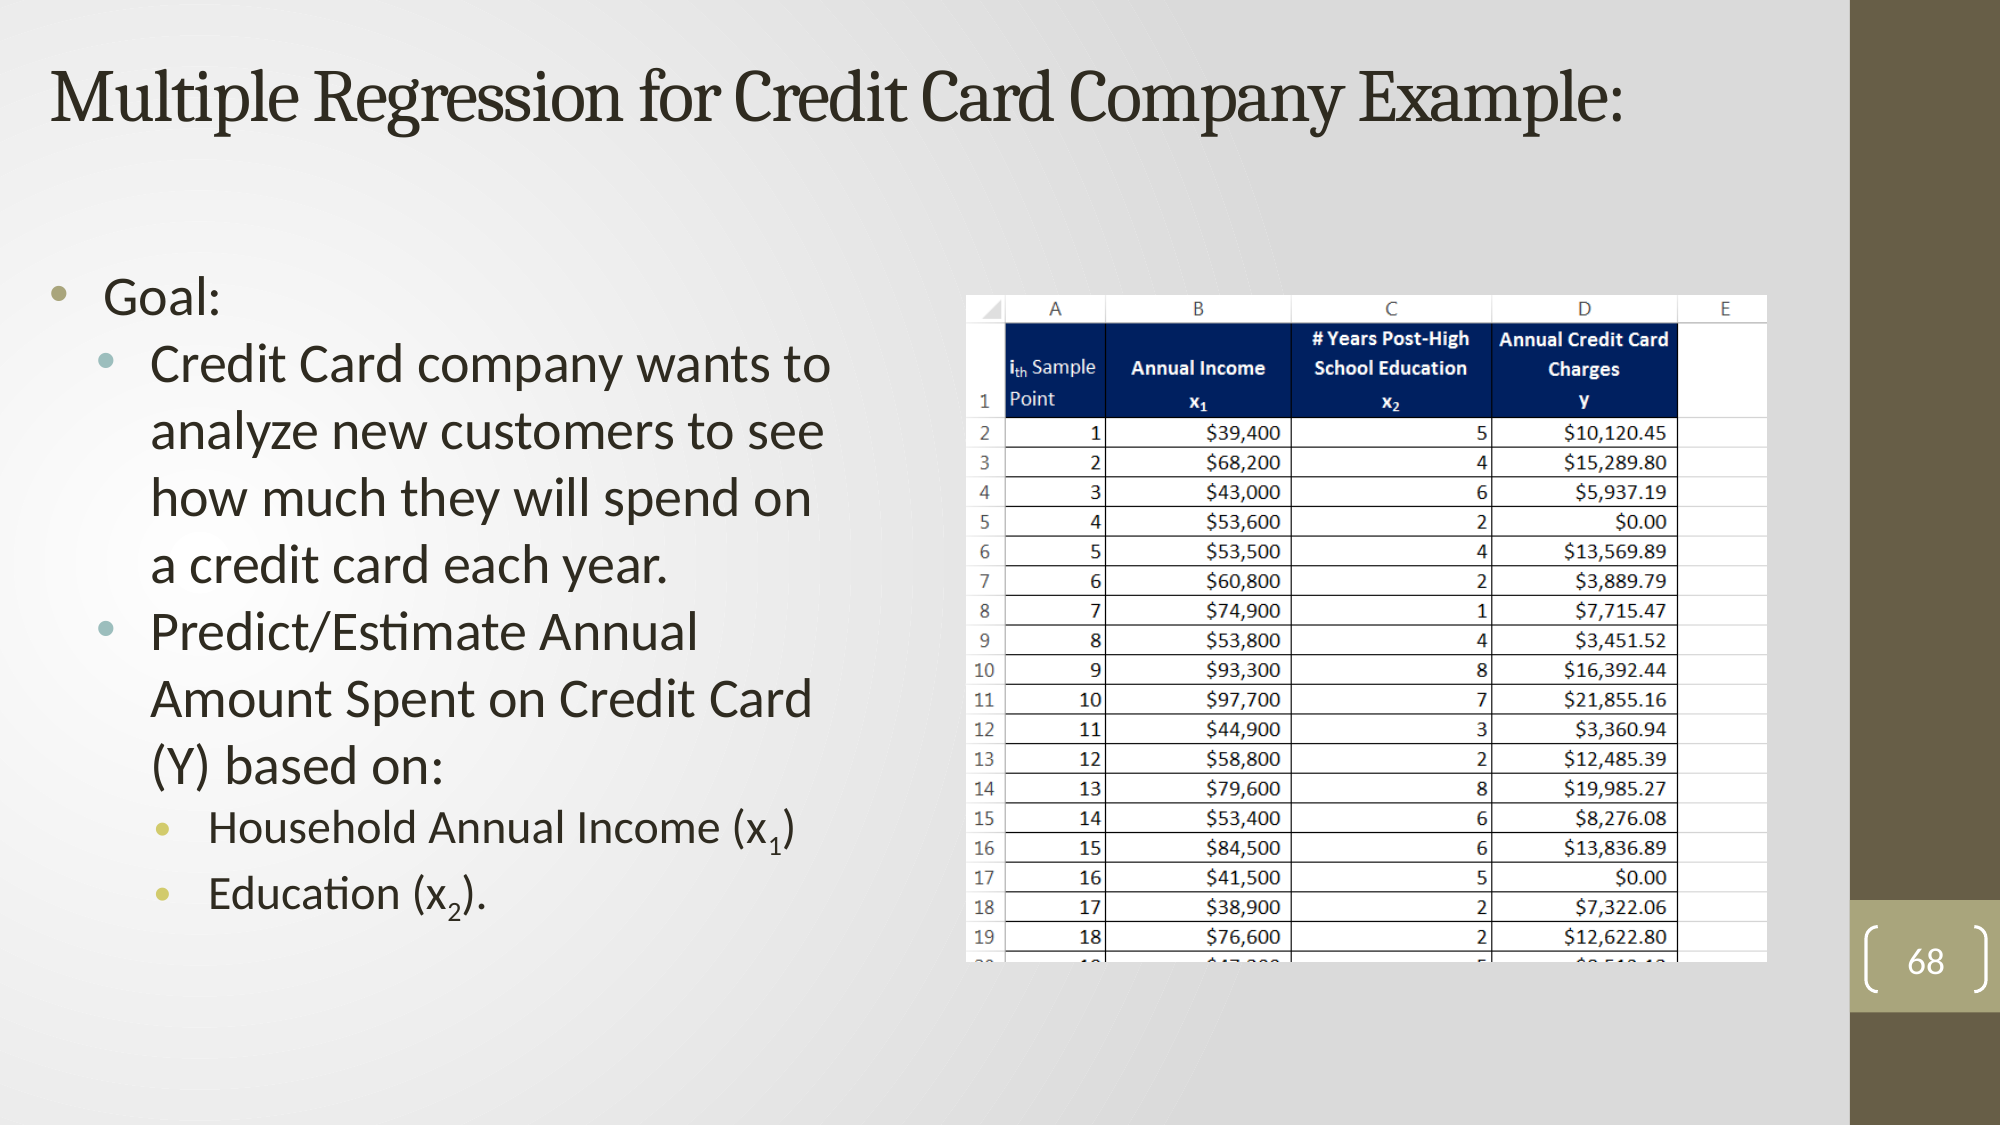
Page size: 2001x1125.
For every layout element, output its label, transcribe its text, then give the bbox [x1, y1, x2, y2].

title Multiple Regression for Credit Card Company Example: [34, 45, 1809, 138]
list Goal: Credit Card company wants to analyze new customers to see how much they will spend on a credit card each year. Predict/Estimate Annual Amount Spent on Credit Card (Y) based on: Household Annual Income (x1) Education (x2). [34, 251, 855, 1005]
slide_number 68 [1864, 925, 1988, 994]
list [966, 295, 1768, 962]
